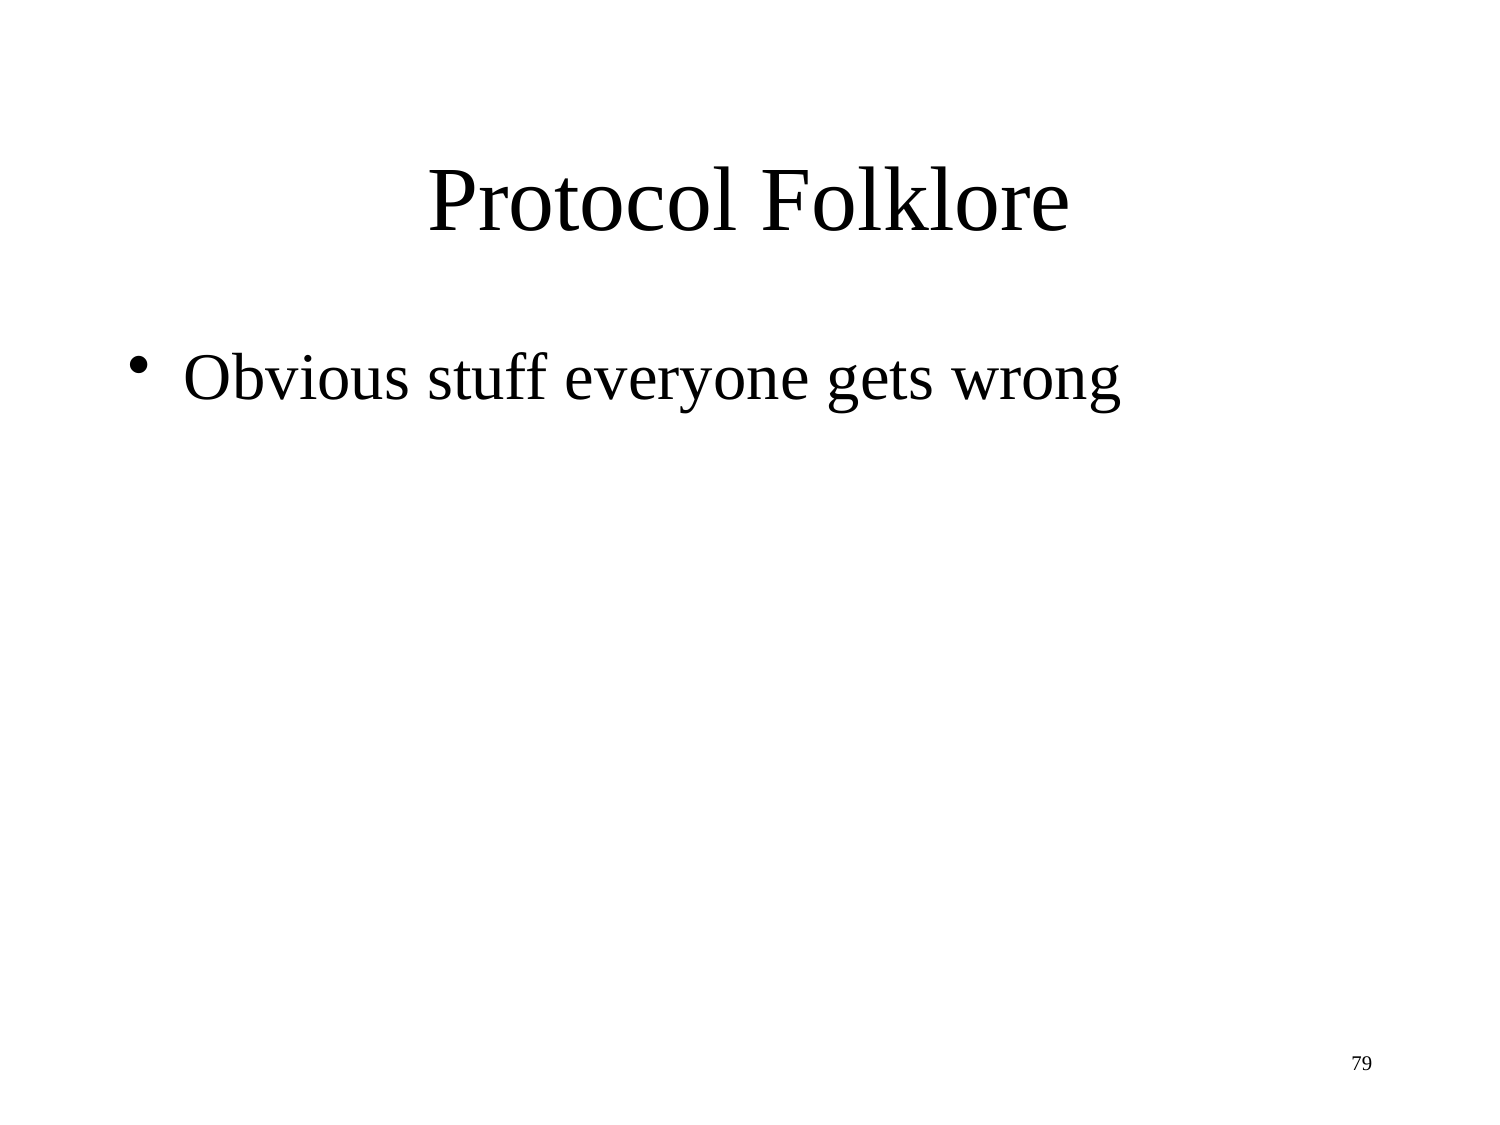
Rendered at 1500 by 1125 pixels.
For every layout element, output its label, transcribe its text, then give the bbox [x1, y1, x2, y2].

list Obvious stuff everyone gets wrong [112, 324, 1388, 1001]
title Protocol Folklore [112, 99, 1388, 288]
slide_number 79 [1062, 1024, 1388, 1101]
